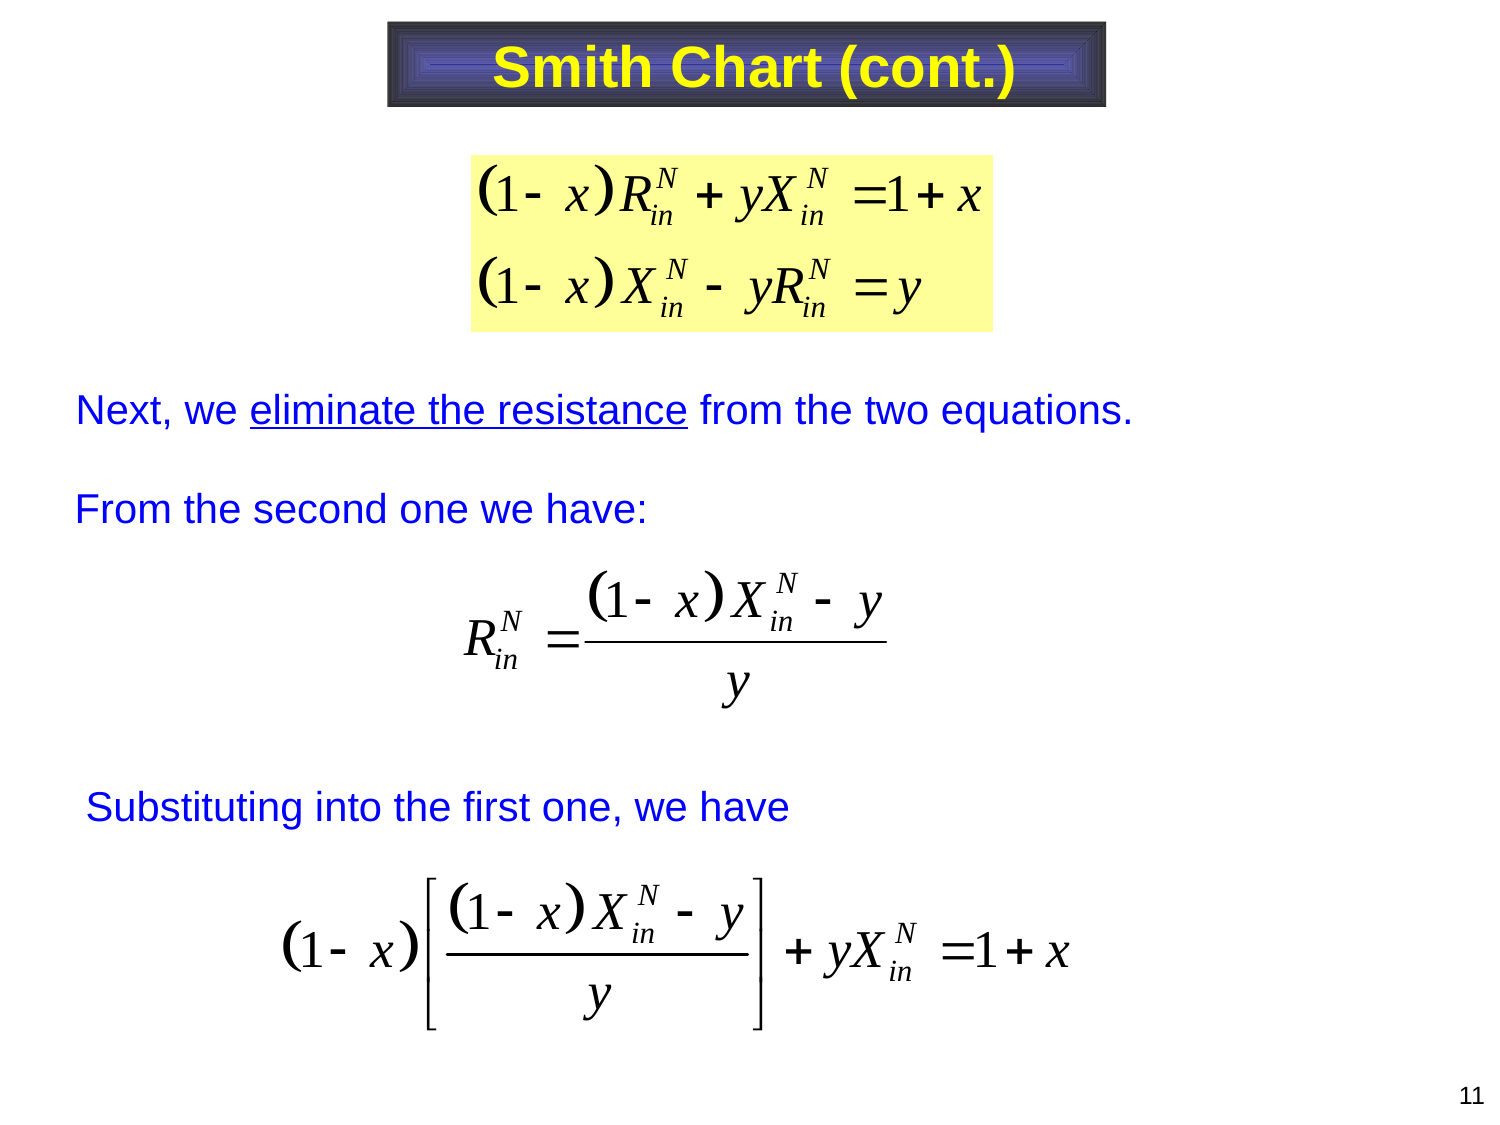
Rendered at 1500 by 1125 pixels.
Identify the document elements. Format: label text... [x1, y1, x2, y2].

text_box Smith Chart (cont.) [387, 21, 1107, 107]
slide_number 11 [1149, 1064, 1500, 1125]
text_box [275, 865, 1080, 1044]
text_box Next, we eliminate the resistance from the two equations. [60, 375, 1149, 441]
text_box Substituting into the first one, we have [70, 772, 806, 838]
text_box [453, 557, 897, 718]
text_box From the second one we have: [59, 474, 663, 540]
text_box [470, 154, 994, 333]
